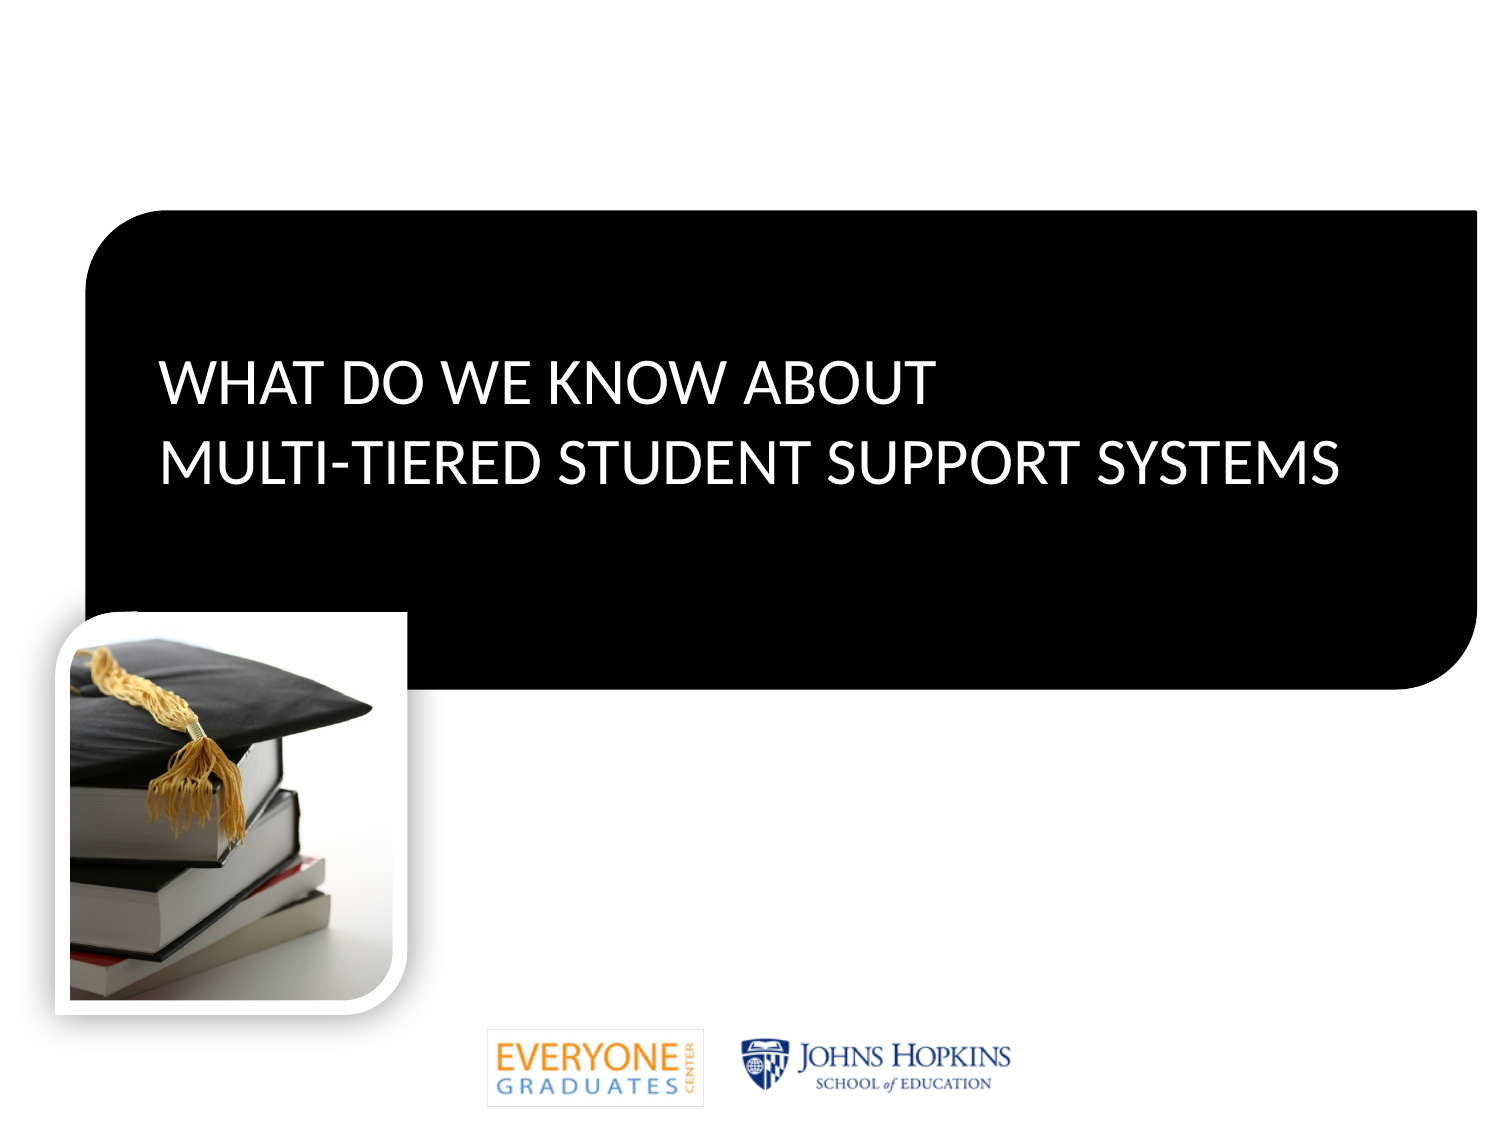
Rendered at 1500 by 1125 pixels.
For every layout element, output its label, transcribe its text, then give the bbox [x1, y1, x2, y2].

picture [70, 627, 392, 1000]
title What do We Know About Multi-Tiered Student Support Systems [143, 249, 1419, 722]
picture [452, 987, 1061, 1125]
